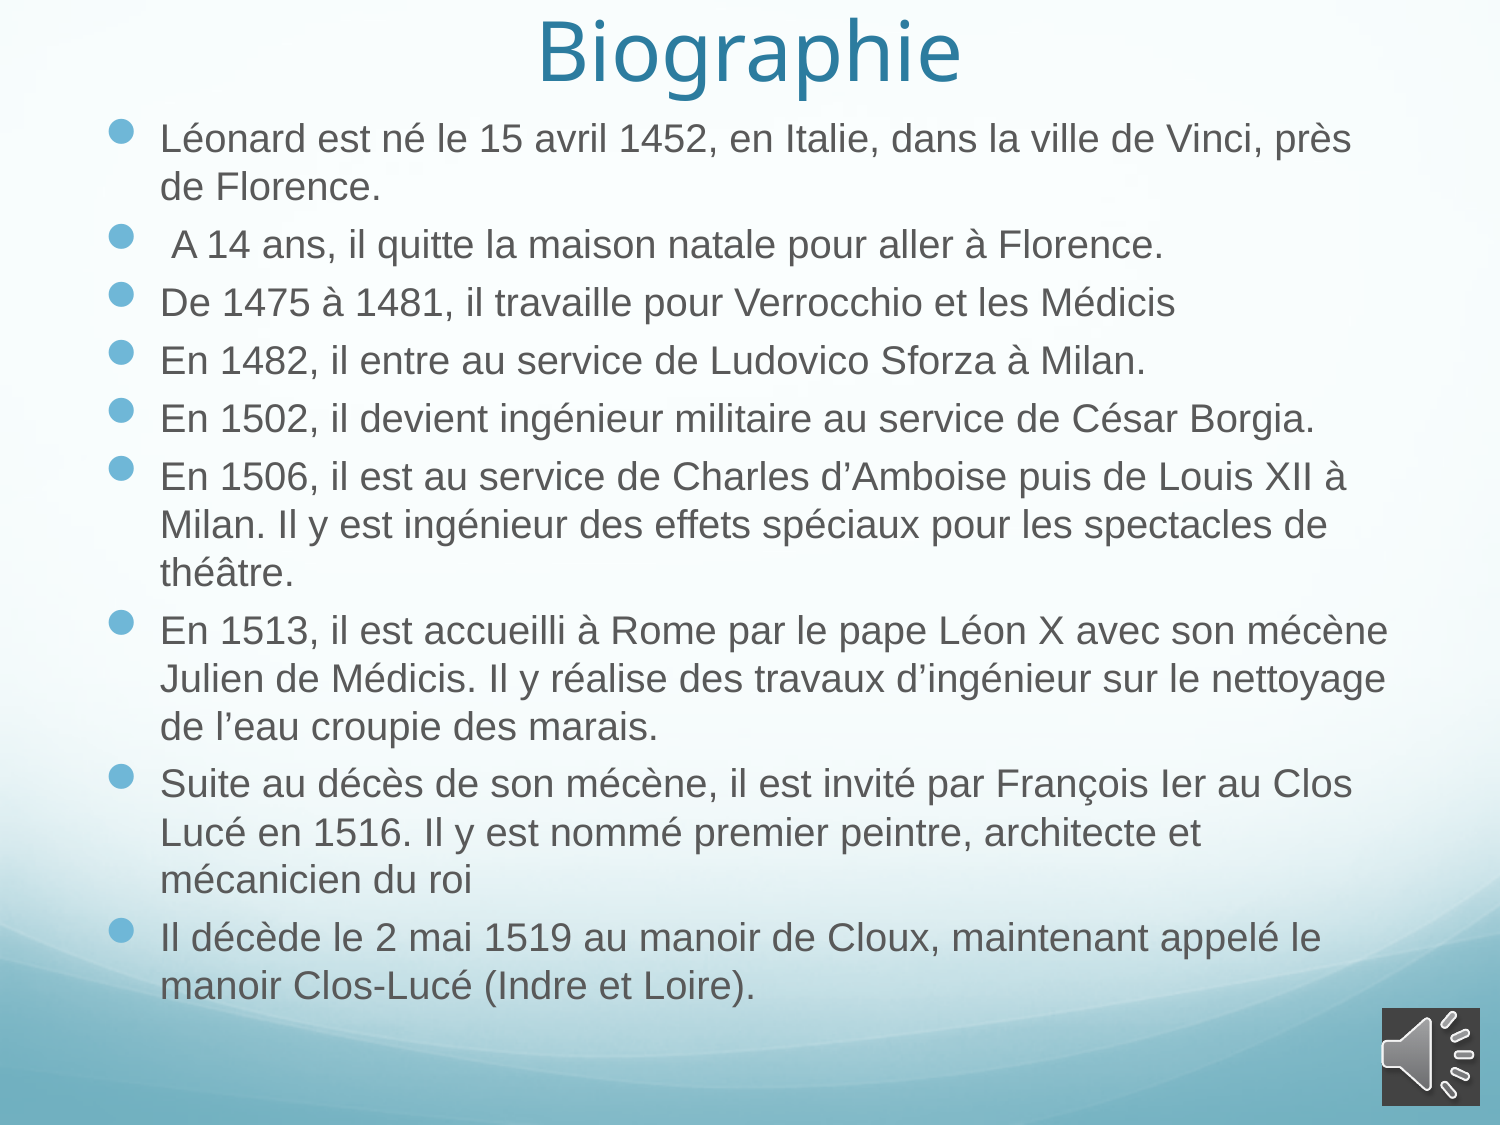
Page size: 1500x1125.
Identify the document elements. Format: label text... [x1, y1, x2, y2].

list Léonard est né le 15 avril 1452, en Italie, dans la ville de Vinci, près de Florence. A 14 ans, il quitte la maison natale pour aller à Florence. De 1475 à 1481, il travaille pour Verrocchio et les Médicis En 1482, il entre au service de Ludovico Sforza à Milan. En 1502, il devient ingénieur militaire au service de César Borgia. En 1506, il est au service de Charles d’Amboise puis de Louis XII à Milan. Il y est ingénieur des effets spéciaux pour les spectacles de théâtre. En 1513, il est accueilli à Rome par le pape Léon X avec son mécène Julien de Médicis. Il y réalise des travaux d’ingénieur sur le nettoyage de l’eau croupie des marais. Suite au décès de son mécène, il est invité par François Ier au Clos Lucé en 1516. Il y est nommé premier peintre, architecte et mécanicien du roi Il décède le 2 mai 1519 au manoir de Cloux, maintenant appelé le manoir Clos-Lucé (Indre et Loire). [90, 105, 1410, 1085]
picture [1380, 1006, 1482, 1108]
title Biographie [90, 17, 1410, 105]
